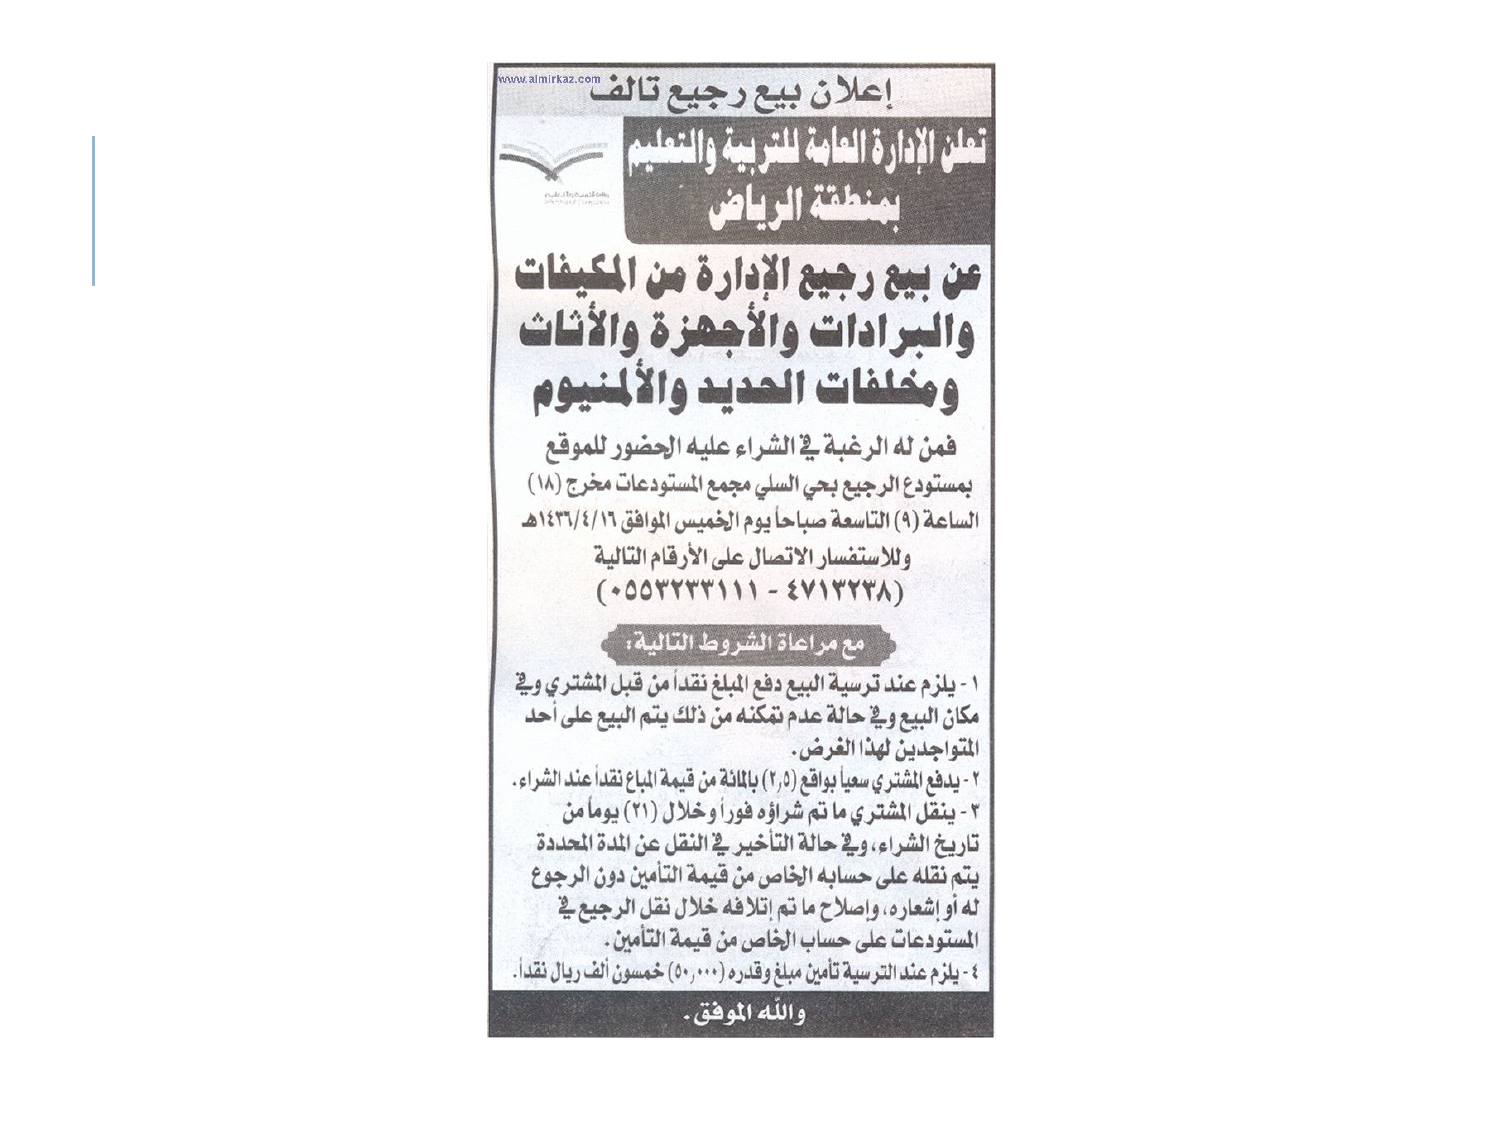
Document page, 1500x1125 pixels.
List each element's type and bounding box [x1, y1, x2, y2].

list [487, 62, 997, 1039]
